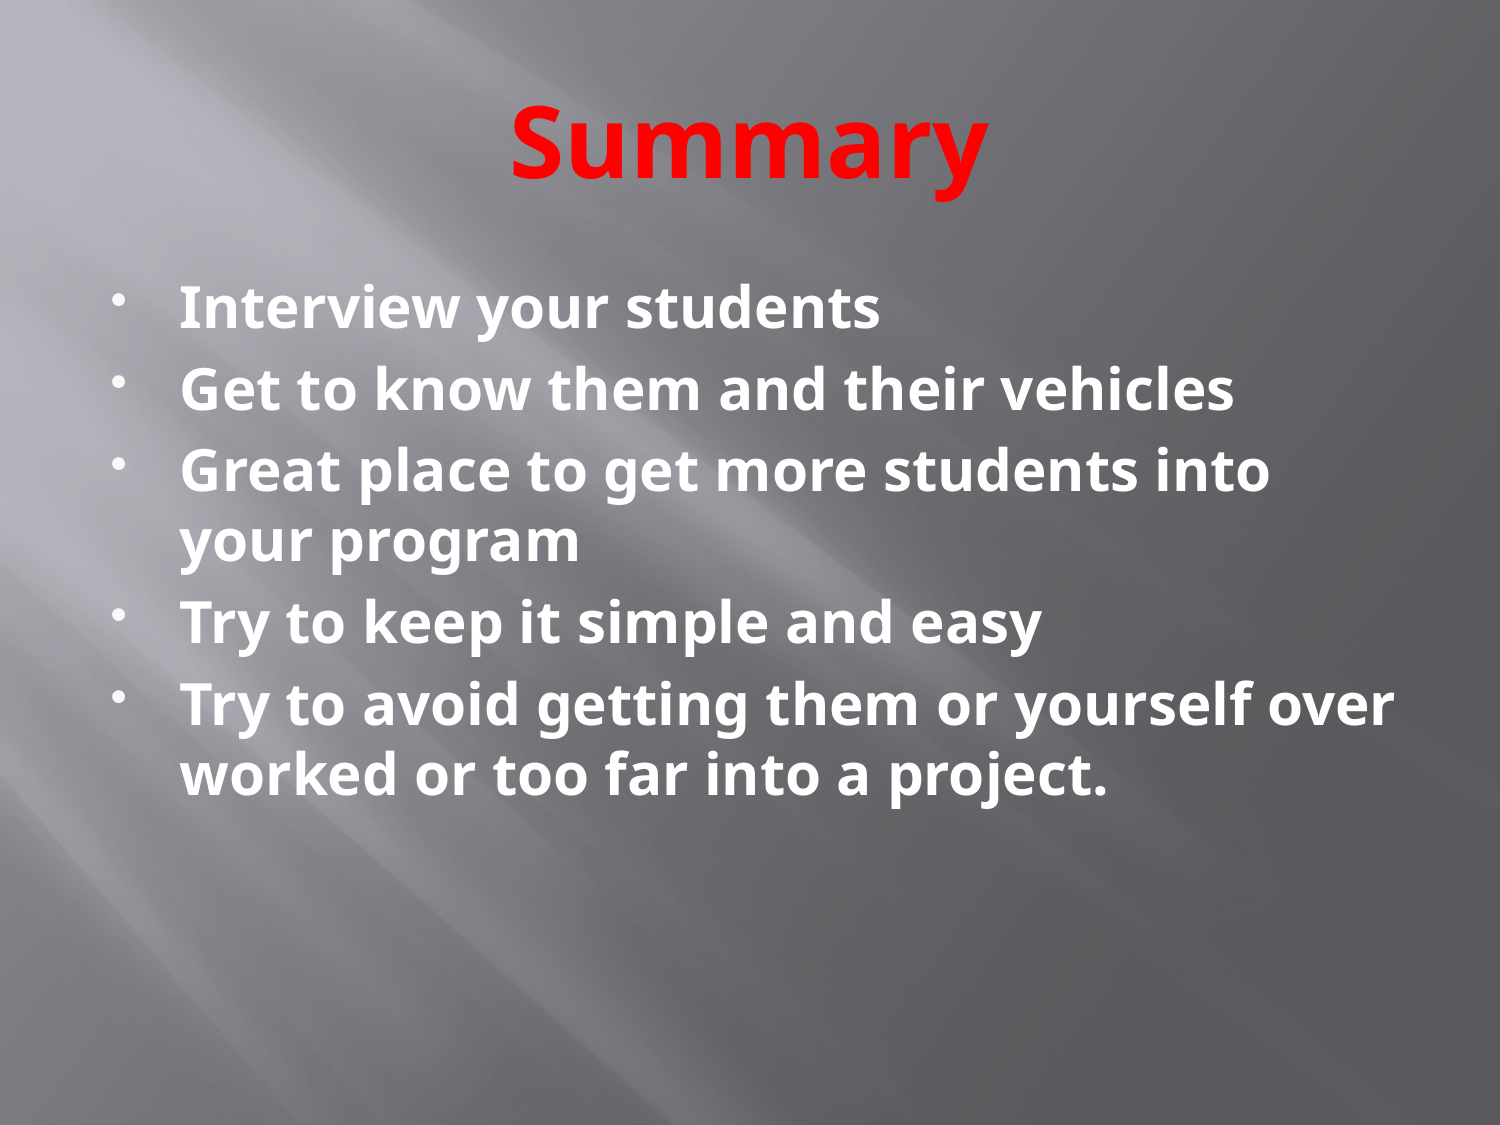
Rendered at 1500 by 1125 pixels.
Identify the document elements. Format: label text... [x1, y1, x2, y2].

list Interview your students Get to know them and their vehicles Great place to get more students into your program Try to keep it simple and easy Try to avoid getting them or yourself over worked or too far into a project. [74, 262, 1426, 1036]
title Summary [75, 45, 1425, 233]
